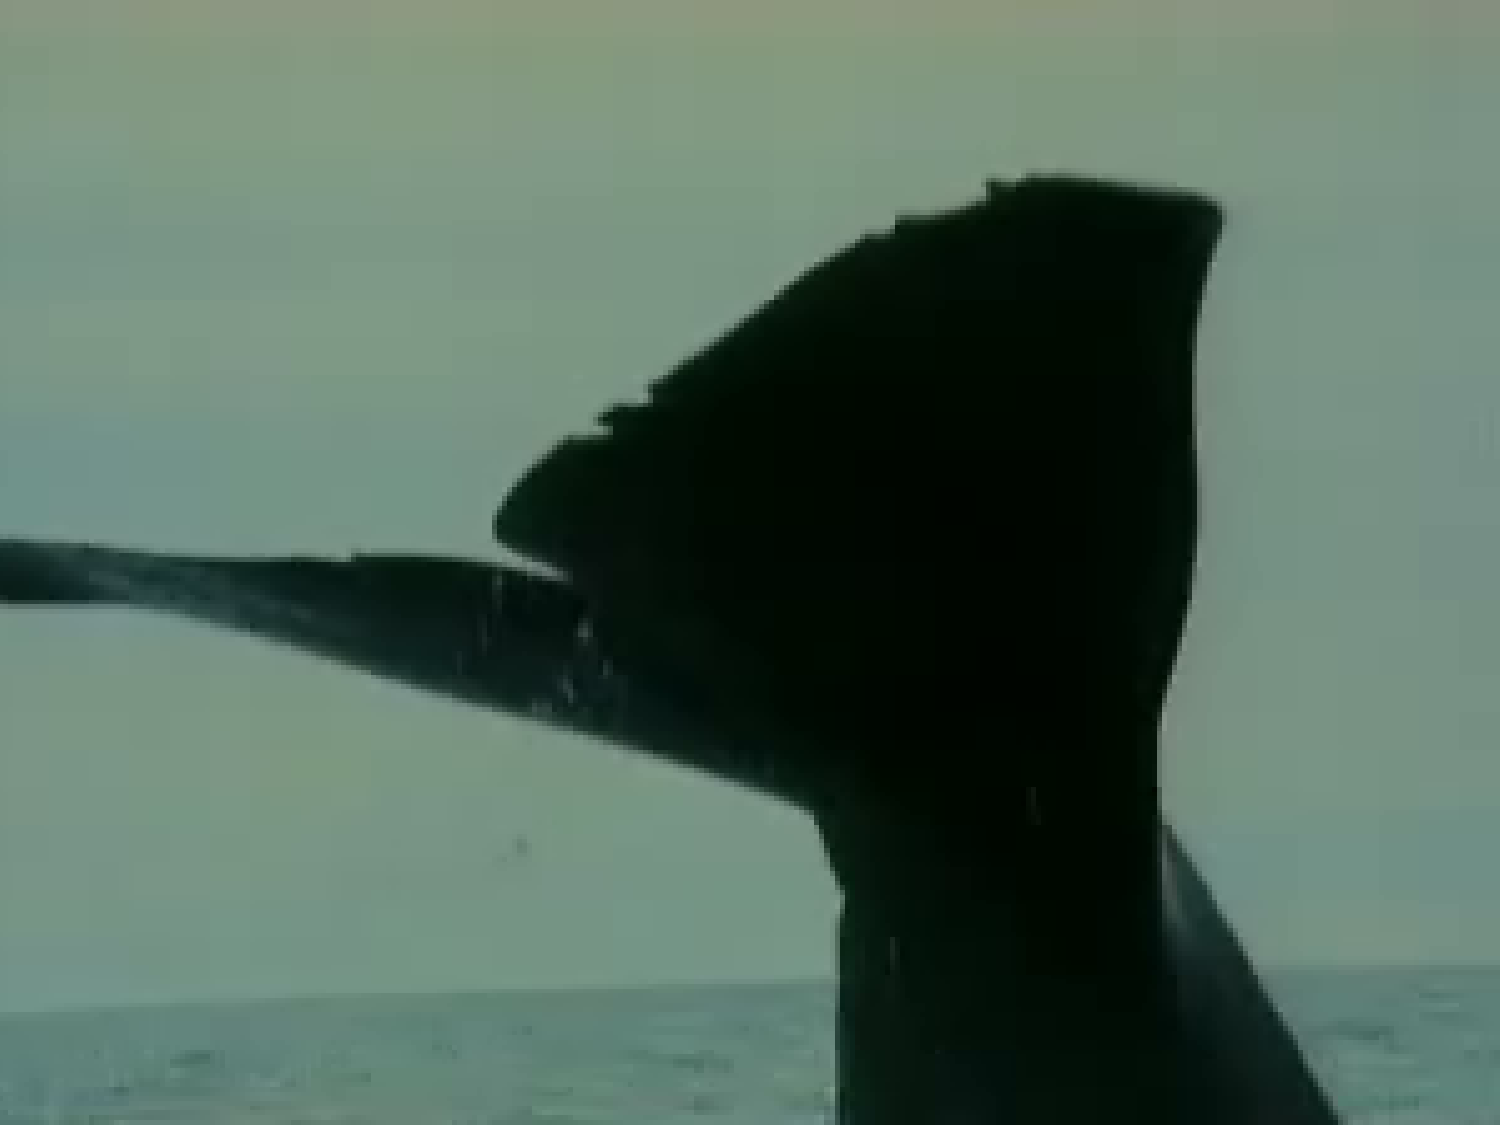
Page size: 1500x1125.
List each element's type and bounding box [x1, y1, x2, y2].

list [0, 0, 1500, 1125]
